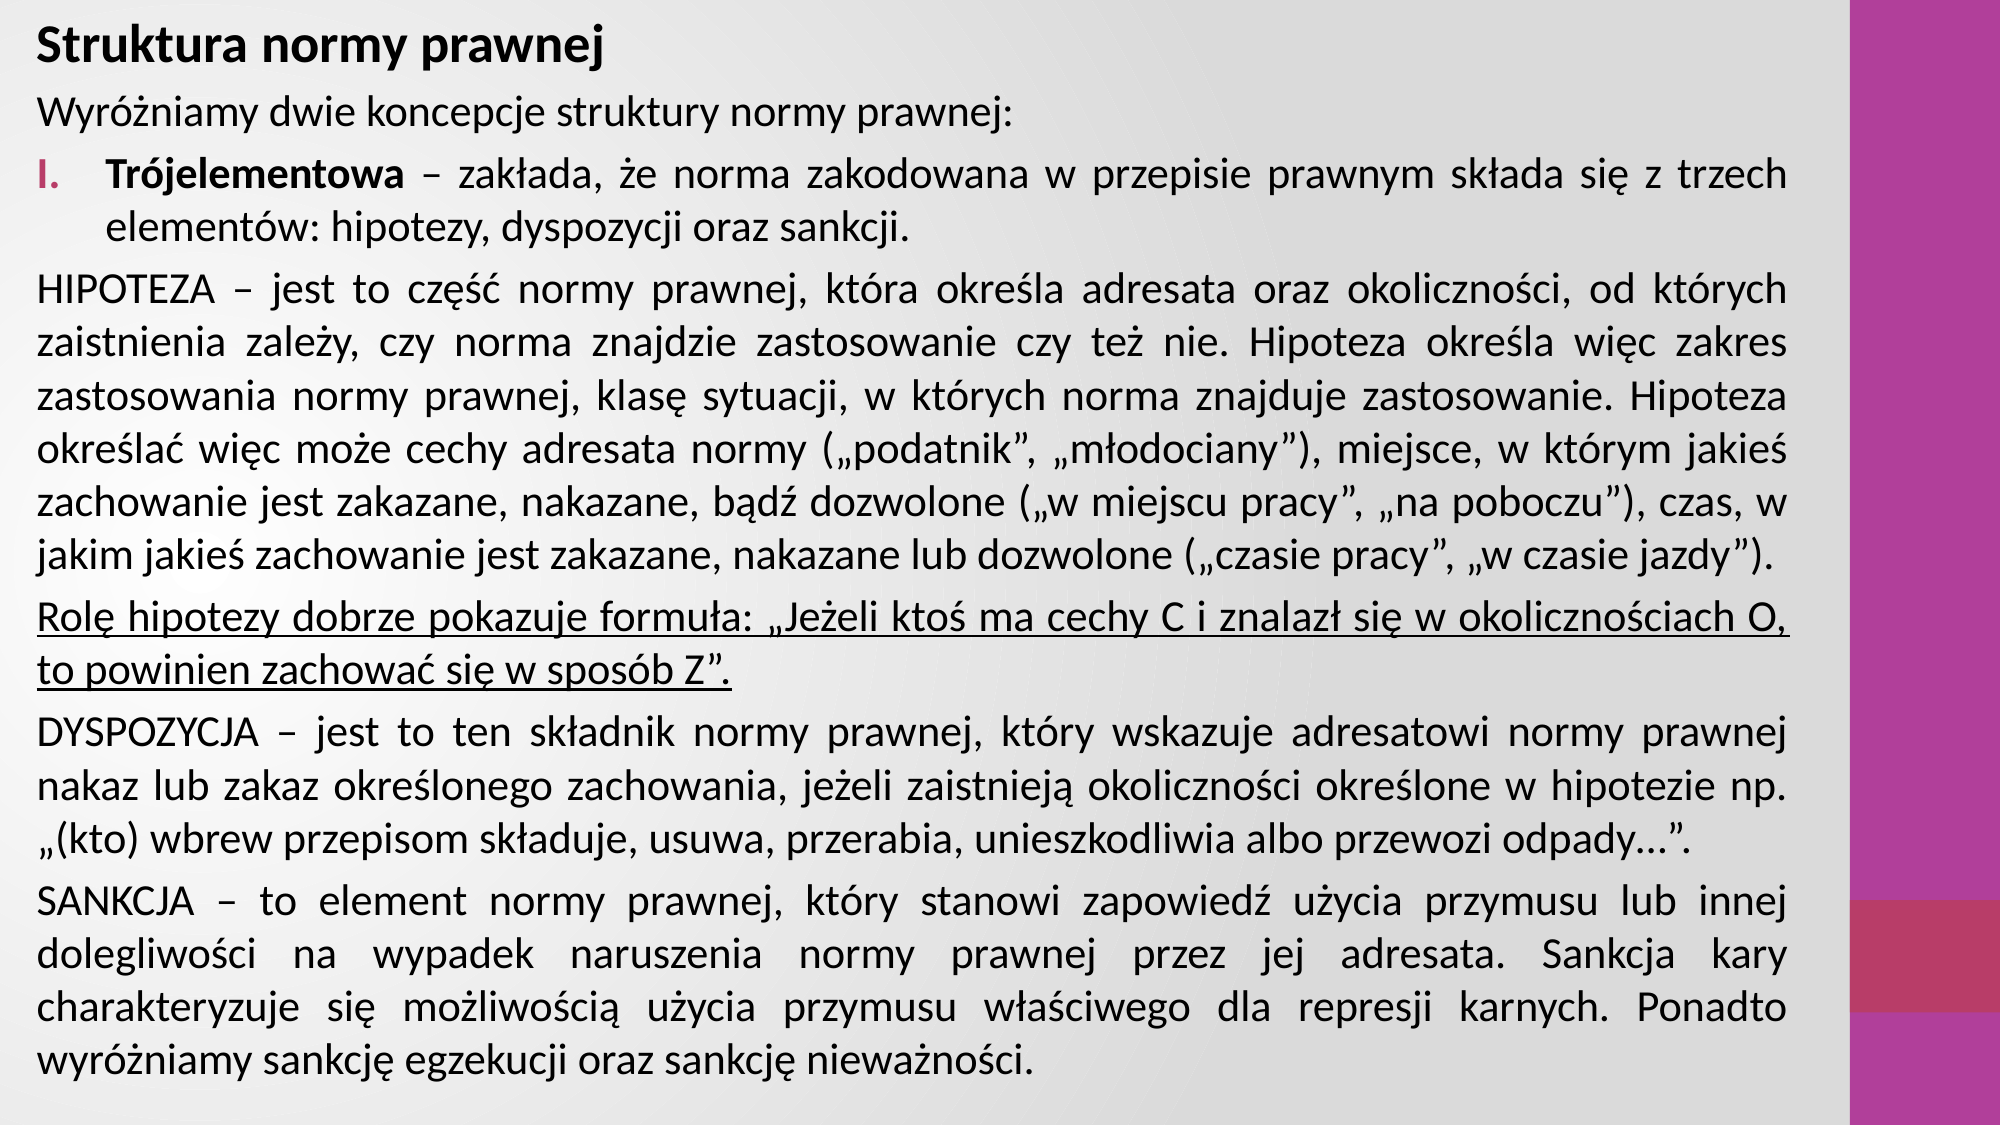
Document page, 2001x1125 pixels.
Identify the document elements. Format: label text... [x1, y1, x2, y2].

list Struktura normy prawnej Wyróżniamy dwie koncepcje struktury normy prawnej: Trójelementowa – zakłada, że norma zakodowana w przepisie prawnym składa się z trzech elementów: hipotezy, dyspozycji oraz sankcji. HIPOTEZA – jest to część normy prawnej, która określa adresata oraz okoliczności, od których zaistnienia zależy, czy norma znajdzie zastosowanie czy też nie. Hipoteza określa więc zakres zastosowania normy prawnej, klasę sytuacji, w których norma znajduje zastosowanie. Hipoteza określać więc może cechy adresata normy („podatnik”, „młodociany”), miejsce, w którym jakieś zachowanie jest zakazane, nakazane, bądź dozwolone („w miejscu pracy”, „na poboczu”), czas, w jakim jakieś zachowanie jest zakazane, nakazane lub dozwolone („czasie pracy”, „w czasie jazdy”). Rolę hipotezy dobrze pokazuje formuła: „Jeżeli ktoś ma cechy C i znalazł się w okolicznościach O, to powinien zachować się w sposób Z”. DYSPOZYCJA – jest to ten składnik normy prawnej, który wskazuje adresatowi normy prawnej nakaz lub zakaz określonego zachowania, jeżeli zaistnieją okoliczności określone w hipotezie np. „(kto) wbrew przepisom składuje, usuwa, przerabia, unieszkodliwia albo przewozi odpady…”. SANKCJA – to element normy prawnej, który stanowi zapowiedź użycia przymusu lub innej dolegliwości na wypadek naruszenia normy prawnej przez jej adresata. Sankcja kary charakteryzuje się możliwością użycia przymusu właściwego dla represji karnych. Ponadto wyróżniamy sankcję egzekucji oraz sankcję nieważności. [21, 0, 1805, 1125]
